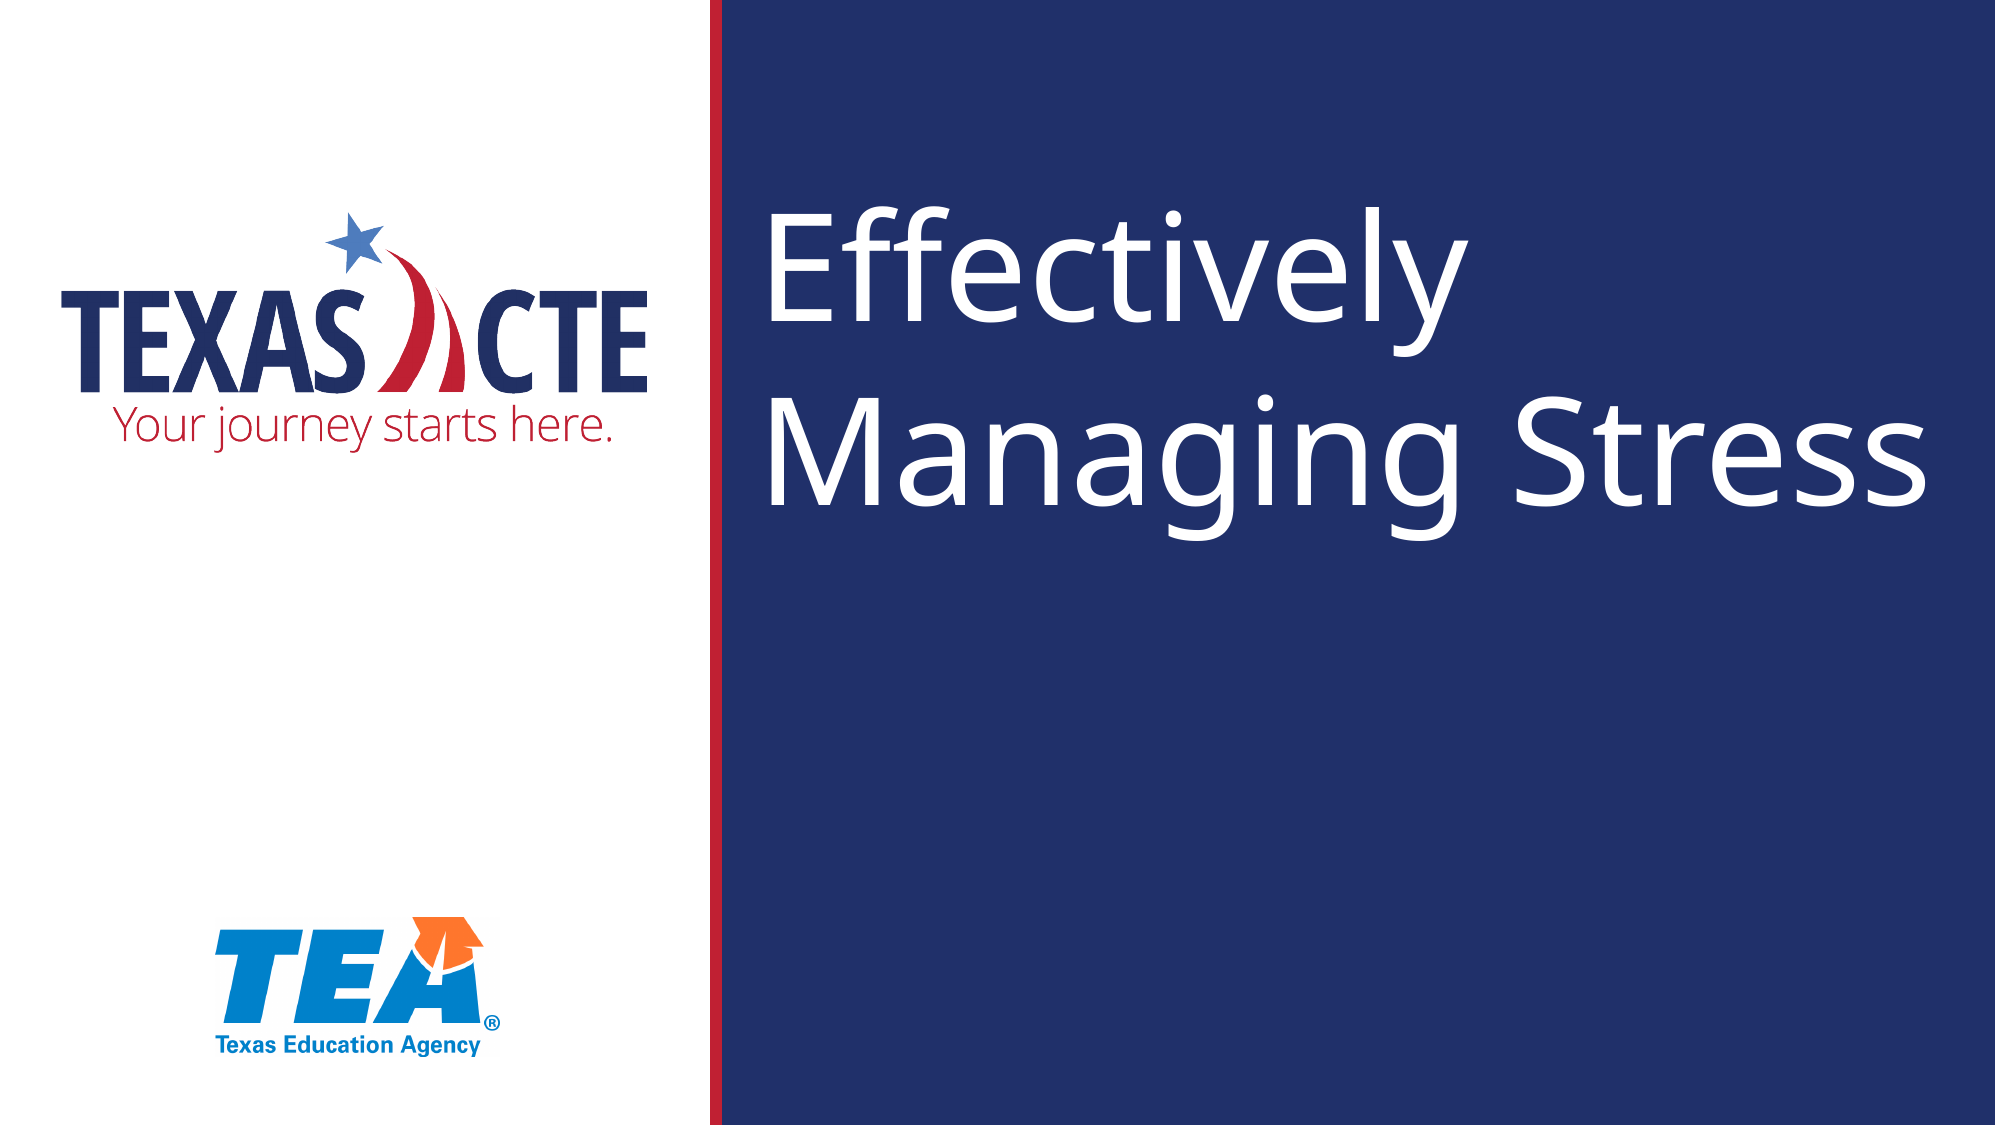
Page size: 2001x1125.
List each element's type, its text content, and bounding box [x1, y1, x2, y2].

title Effectively Managing Stress [742, 78, 1967, 639]
picture [215, 917, 500, 1057]
picture [61, 212, 647, 453]
